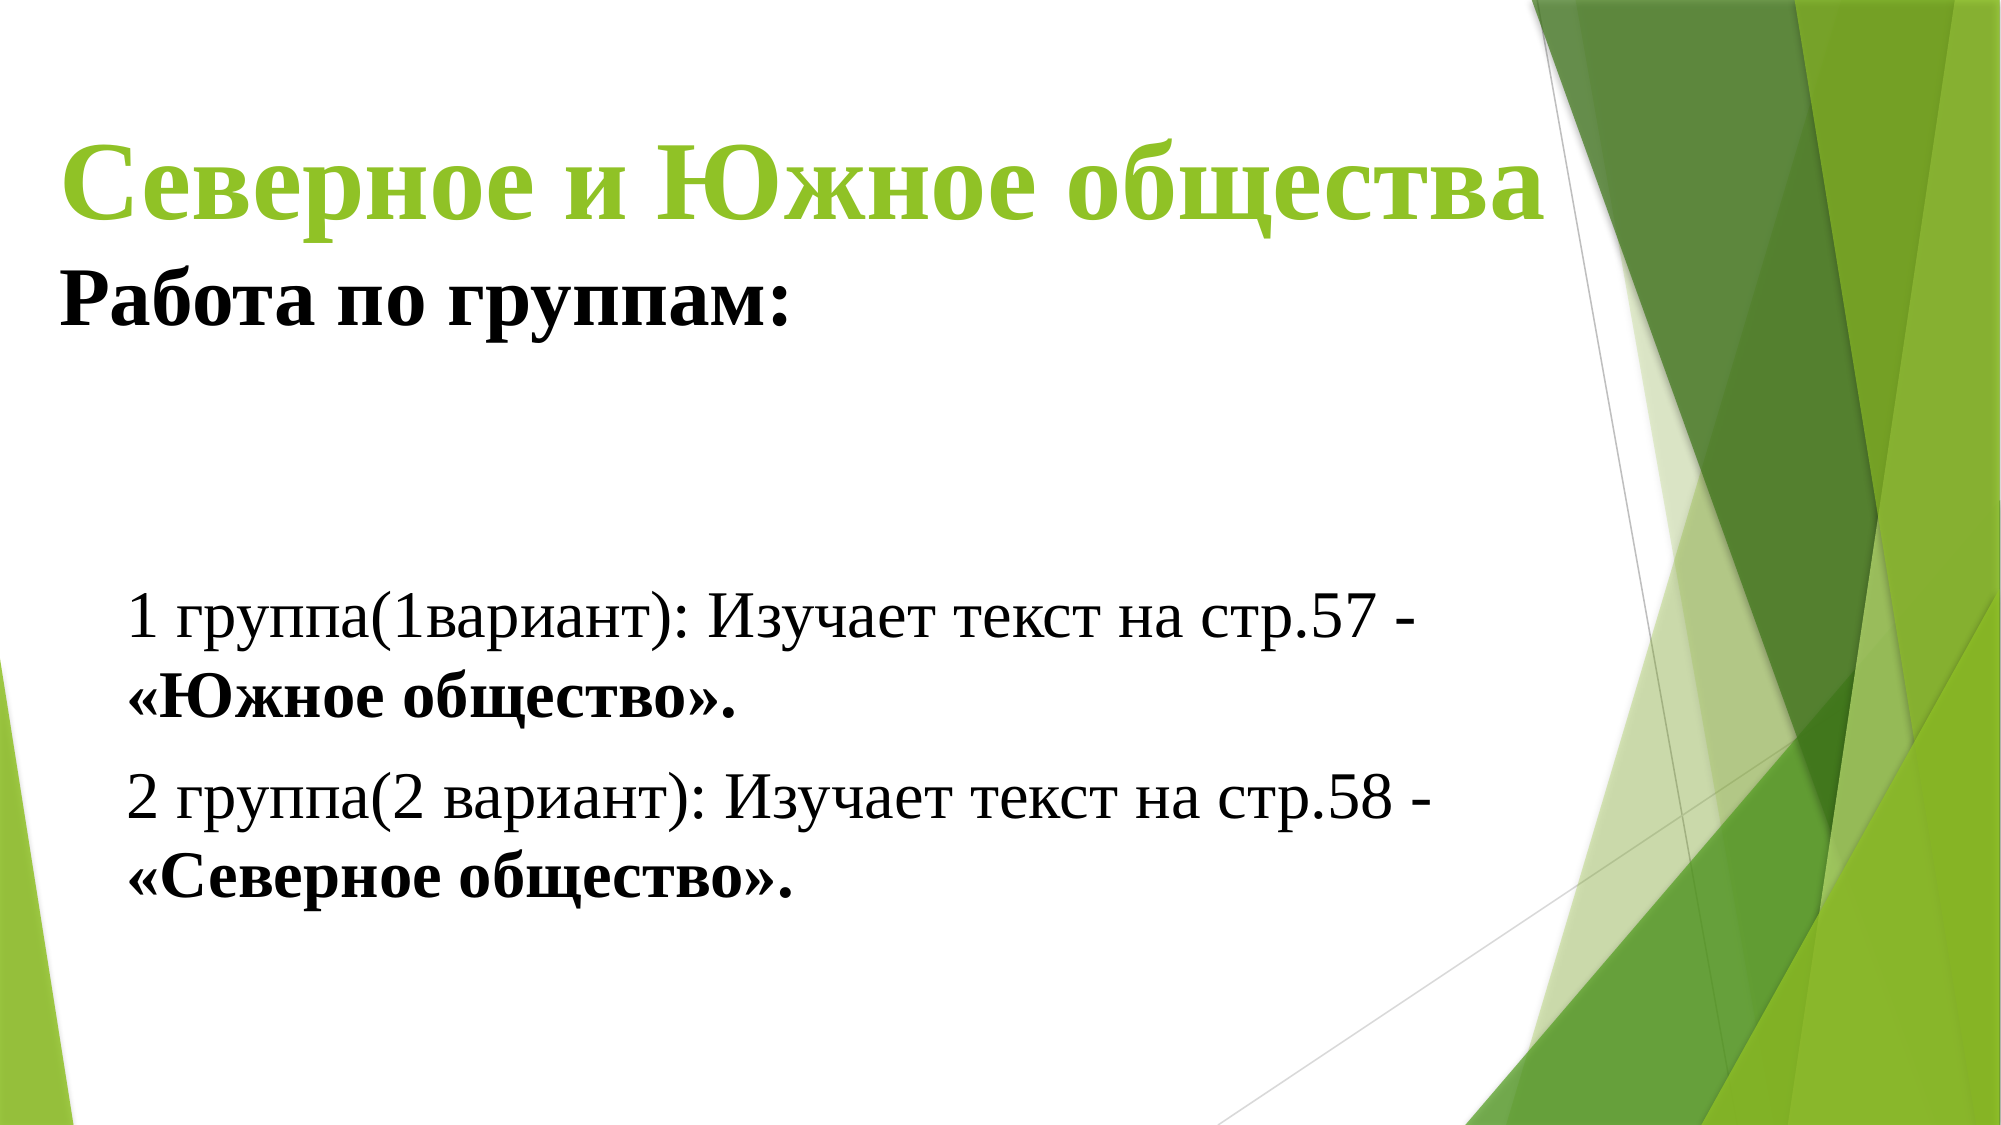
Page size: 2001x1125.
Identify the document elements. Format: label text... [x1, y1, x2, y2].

title Северное и Южное общества Работа по группам: [44, 99, 1884, 391]
list 1 группа(1вариант): Изучает текст на стр.57 - «Южное общество». 2 группа(2 вариант): Изучает текст на стр.58 - «Северное общество». [111, 563, 1522, 991]
